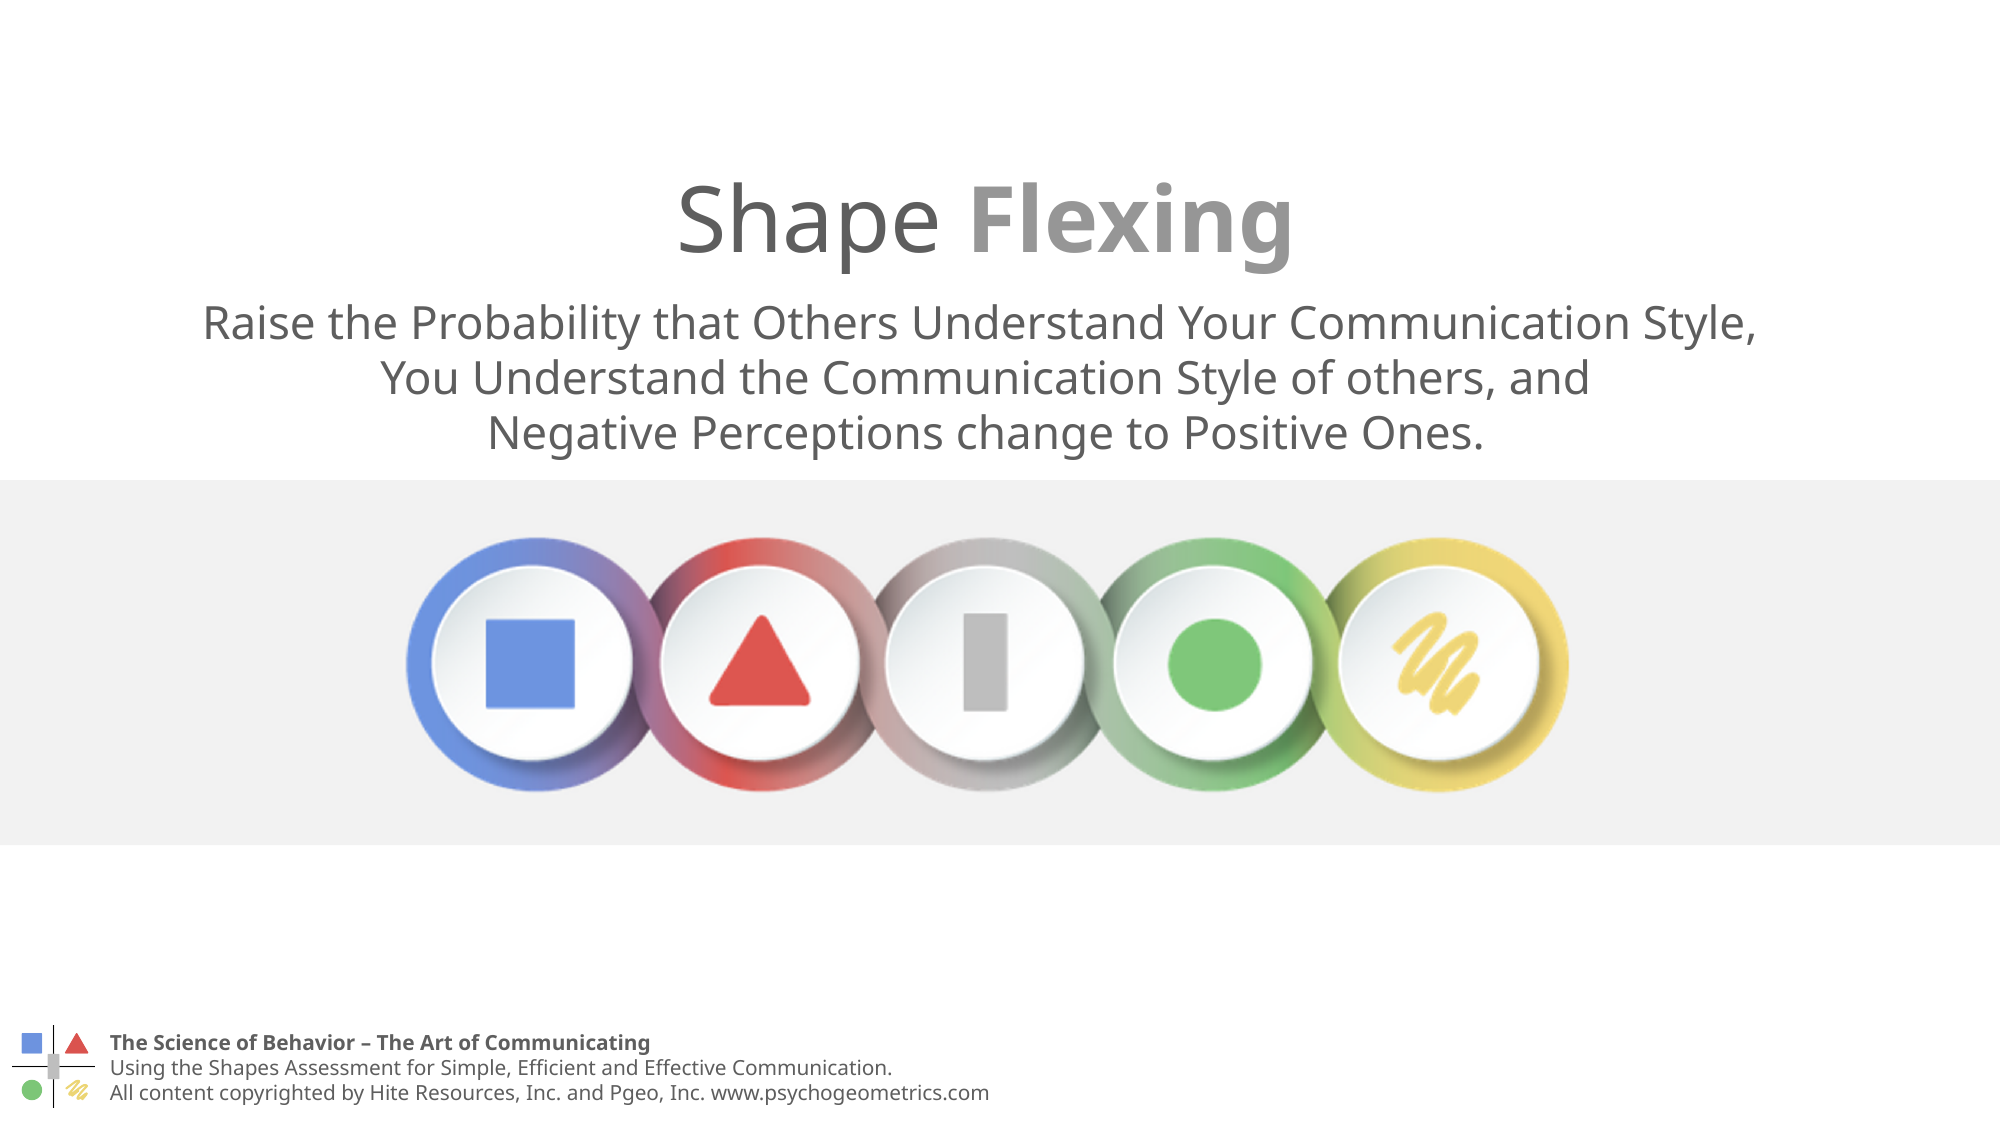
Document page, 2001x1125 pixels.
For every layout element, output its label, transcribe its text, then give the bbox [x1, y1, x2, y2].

text_box Raise the Probability that Others Understand Your Communication Style, You Understand the Communication Style of others, and Negative Perceptions change to Positive Ones. [145, 293, 1827, 457]
text_box Shape Flexing [515, 160, 1457, 293]
text_box [0, 480, 2000, 846]
picture [12, 1025, 95, 1108]
picture [320, 496, 1680, 830]
